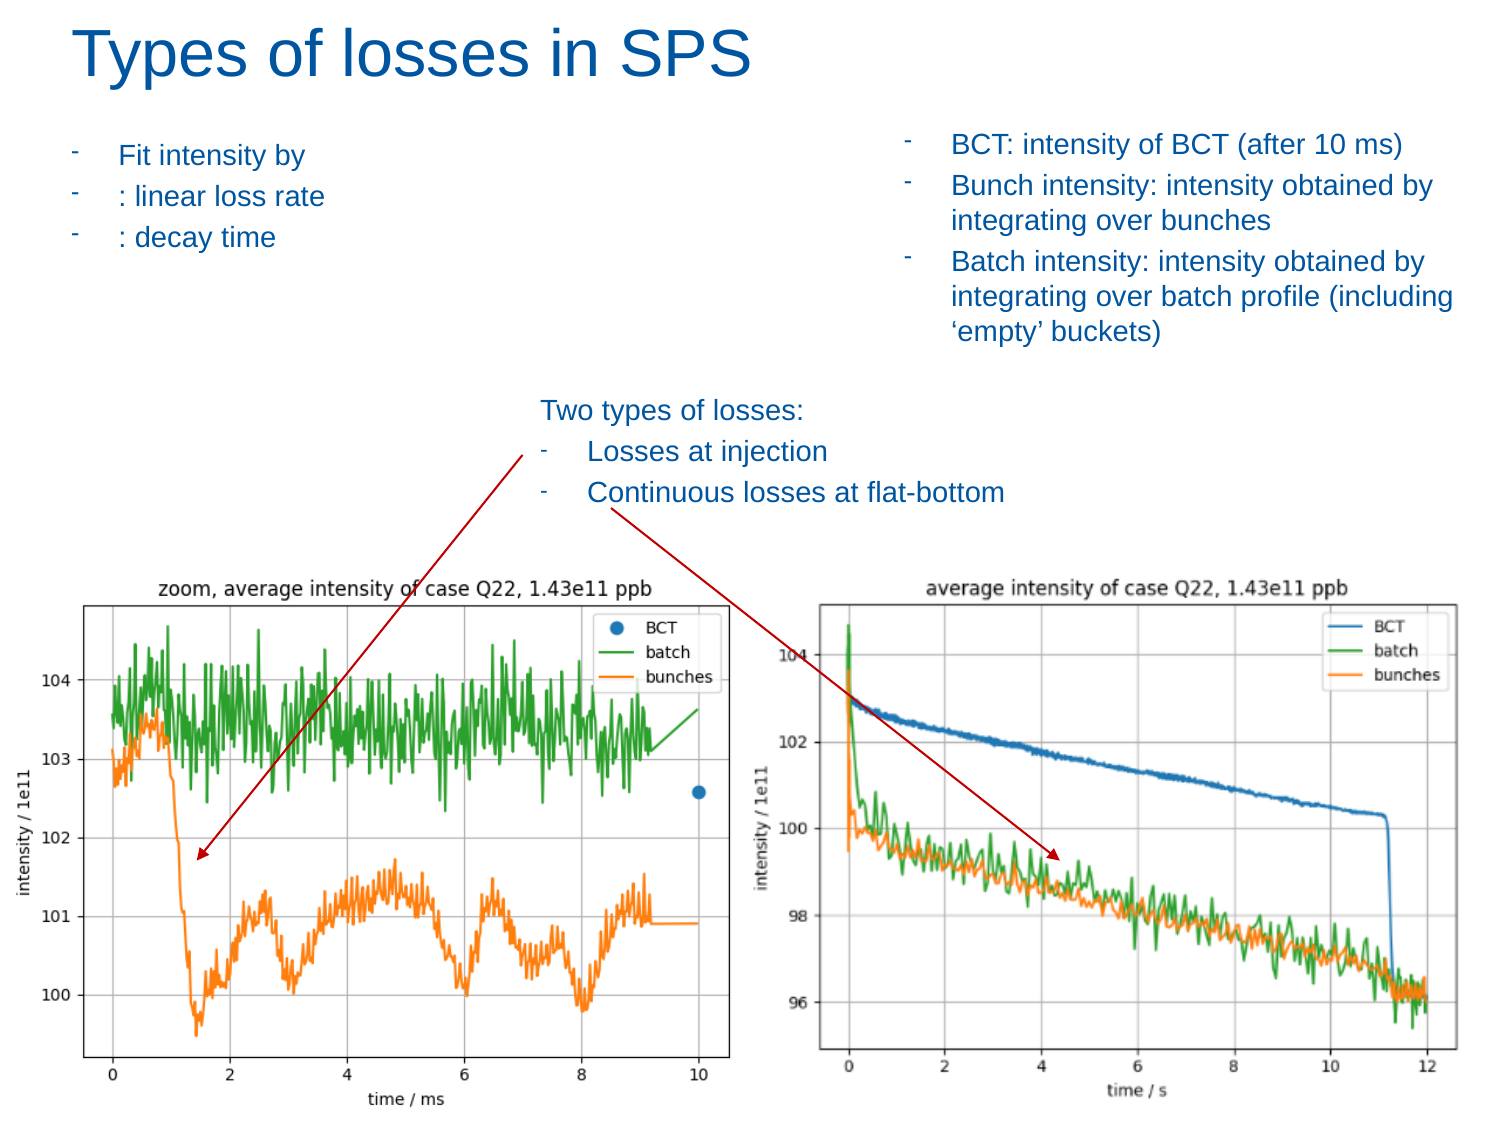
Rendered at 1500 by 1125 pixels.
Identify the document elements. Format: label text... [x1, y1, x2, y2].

picture [761, 562, 1477, 1116]
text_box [196, 454, 523, 861]
picture [0, 562, 751, 1125]
text_box Two types of losses: Losses at injection Continuous losses at flat-bottom [532, 252, 1113, 509]
text_box BCT: intensity of BCT (after 10 ms) Bunch intensity: intensity obtained by integrating over bunches Batch intensity: intensity obtained by integrating over batch profile (including ‘empty’ buckets) [896, 125, 1477, 382]
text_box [610, 507, 1061, 861]
title Types of losses in SPS [63, 0, 1414, 100]
